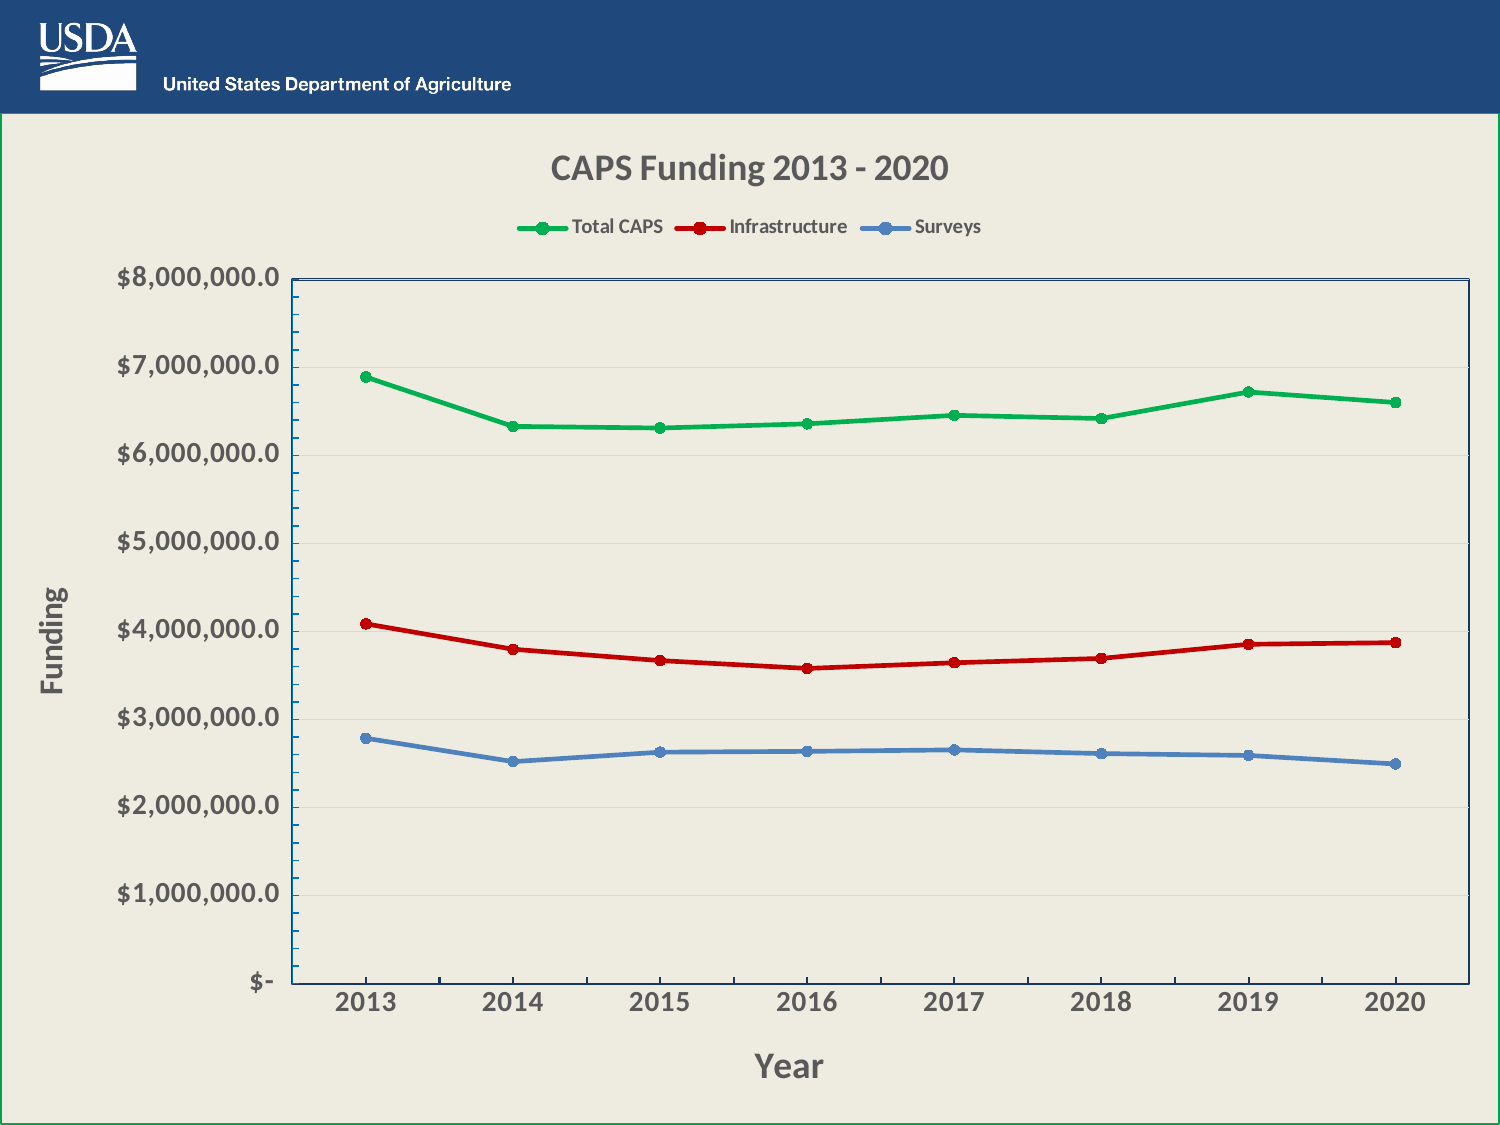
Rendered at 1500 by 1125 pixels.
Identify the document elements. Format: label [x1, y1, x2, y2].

chart [0, 112, 1500, 1125]
picture [39, 22, 511, 94]
